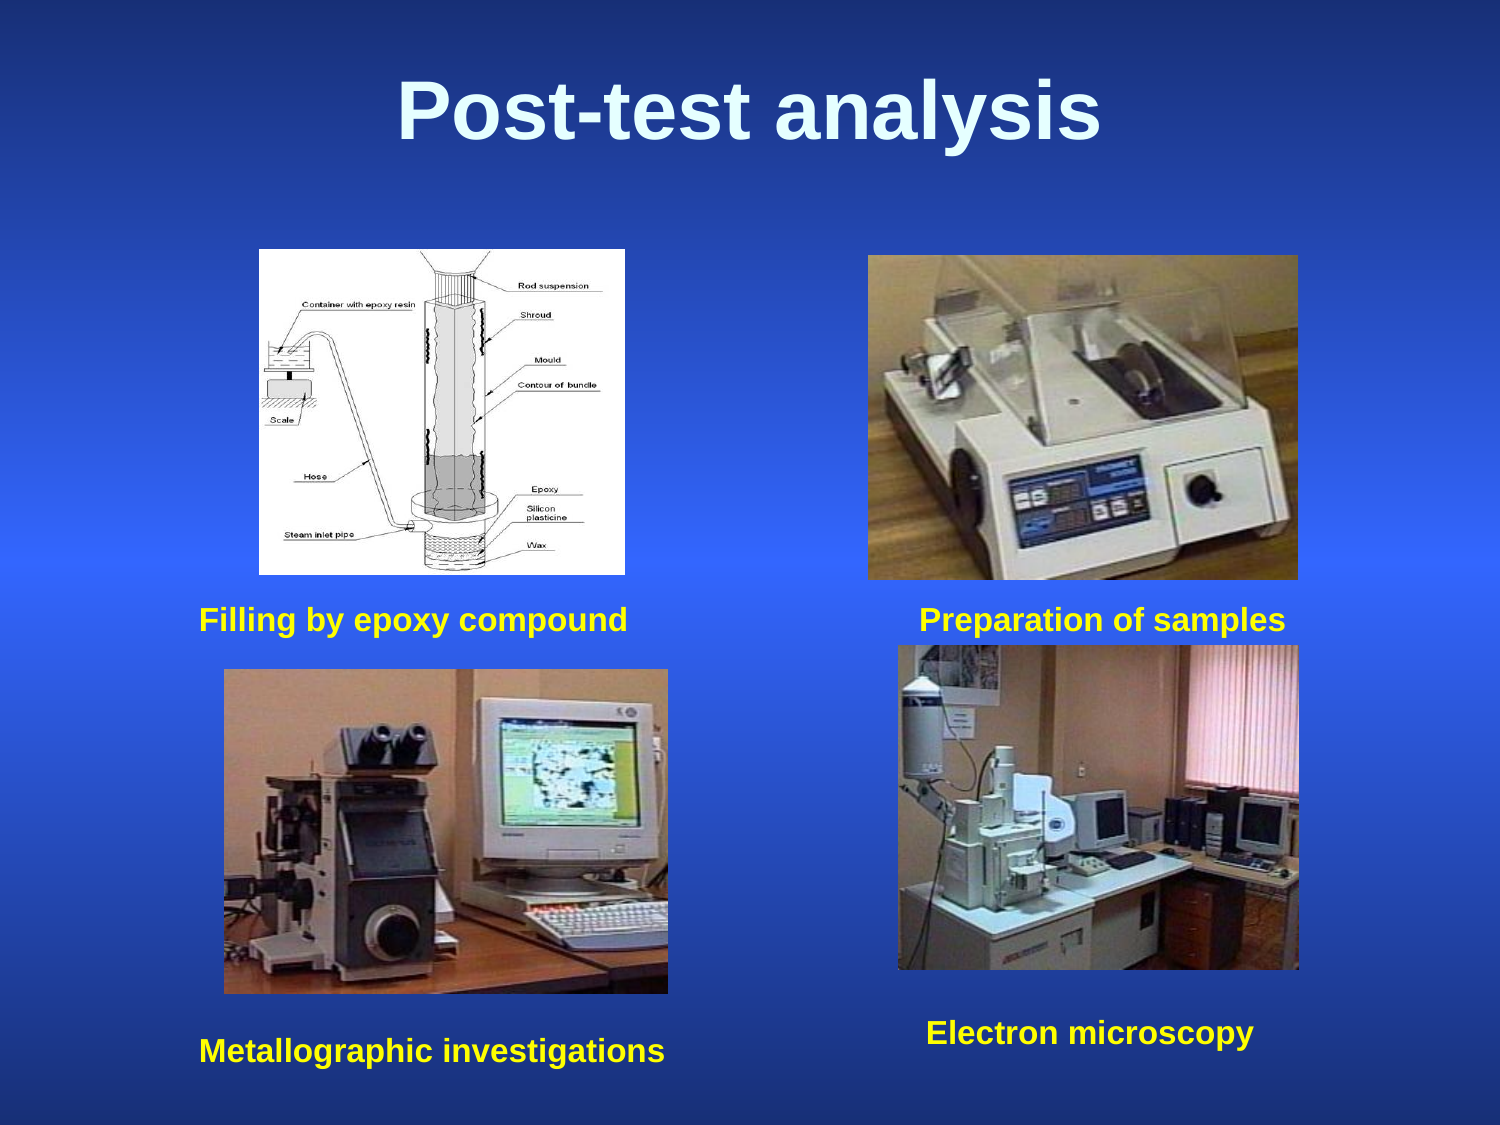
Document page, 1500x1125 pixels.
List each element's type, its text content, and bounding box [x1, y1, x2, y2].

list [867, 255, 1299, 581]
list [259, 249, 626, 575]
title Post-test analysis [75, 37, 1425, 175]
text_box Preparation of samples [904, 590, 1302, 646]
text_box Metallographic investigations [184, 1021, 681, 1077]
text_box Filling by epoxy compound [184, 590, 644, 646]
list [224, 668, 669, 994]
text_box Electron microscopy [910, 999, 1280, 1060]
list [897, 645, 1299, 971]
